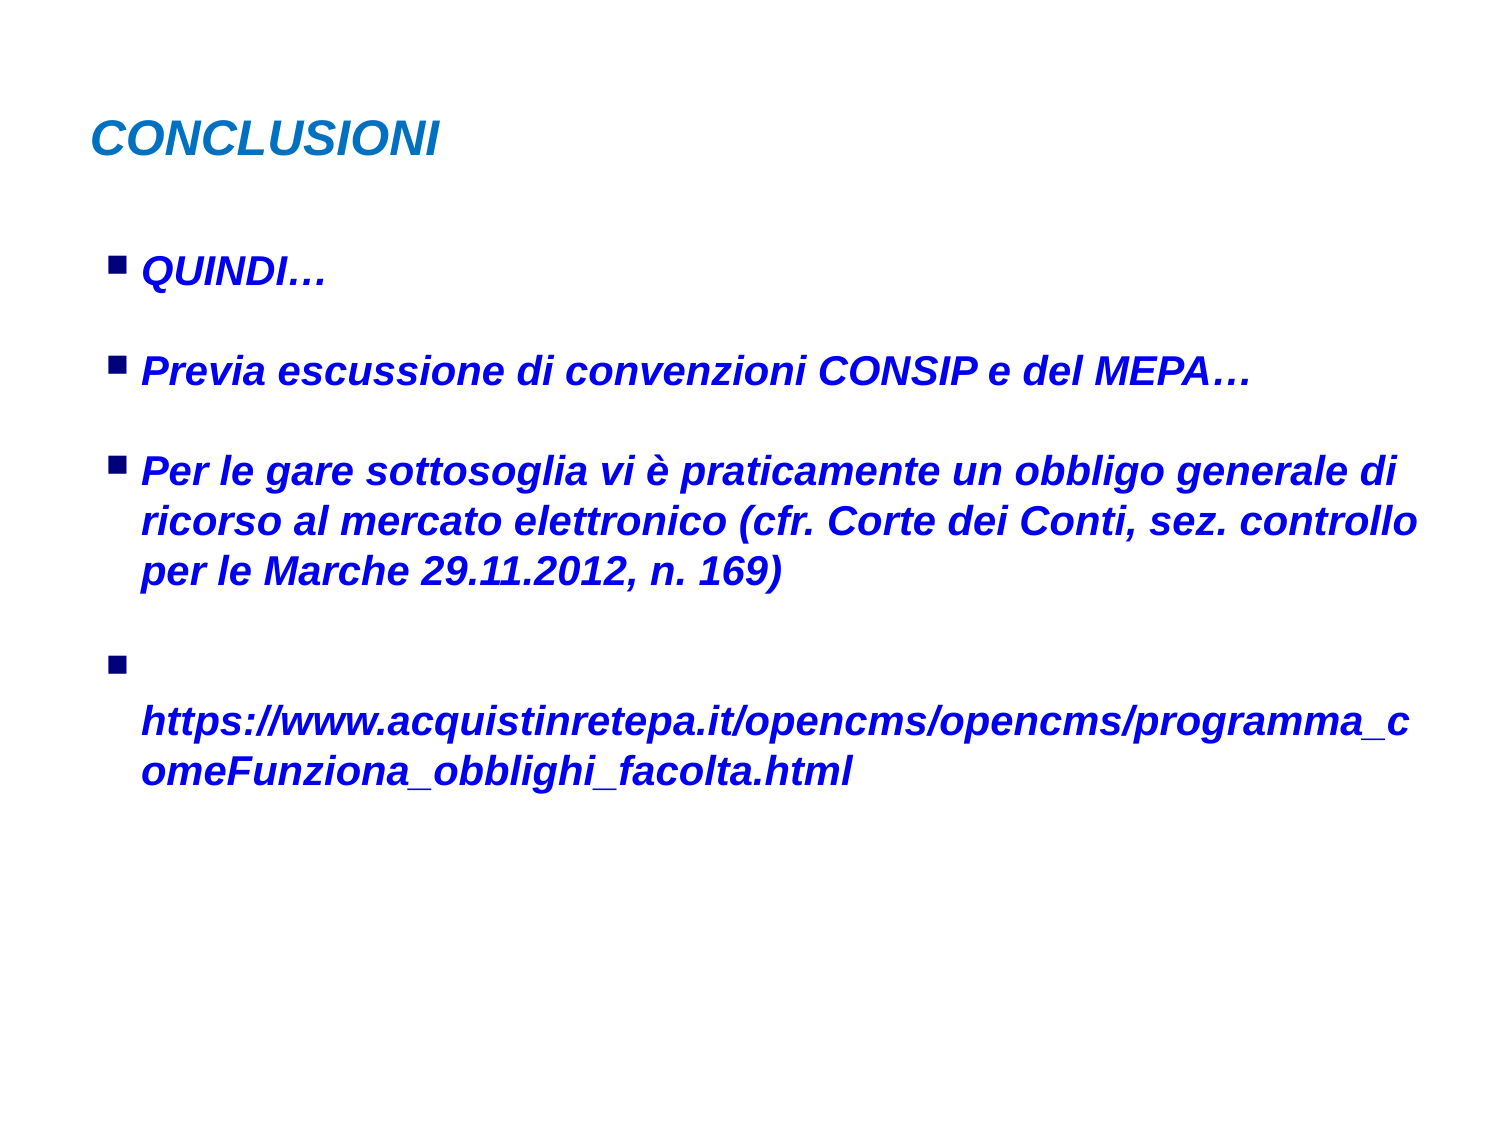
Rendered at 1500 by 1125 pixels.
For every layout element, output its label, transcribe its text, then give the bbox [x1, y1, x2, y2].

text_box CONCLUSIONI [75, 74, 1425, 196]
text_box QUINDI… Previa escussione di convenzioni CONSIP e del MEPA… Per le gare sottosoglia vi è praticamente un obbligo generale di ricorso al mercato elettronico (cfr. Corte dei Conti, sez. controllo per le Marche 29.11.2012, n. 169) https://www.acquistinretepa.it/opencms/opencms/programma_comeFunziona_obblighi_facolta.html [90, 236, 1441, 991]
